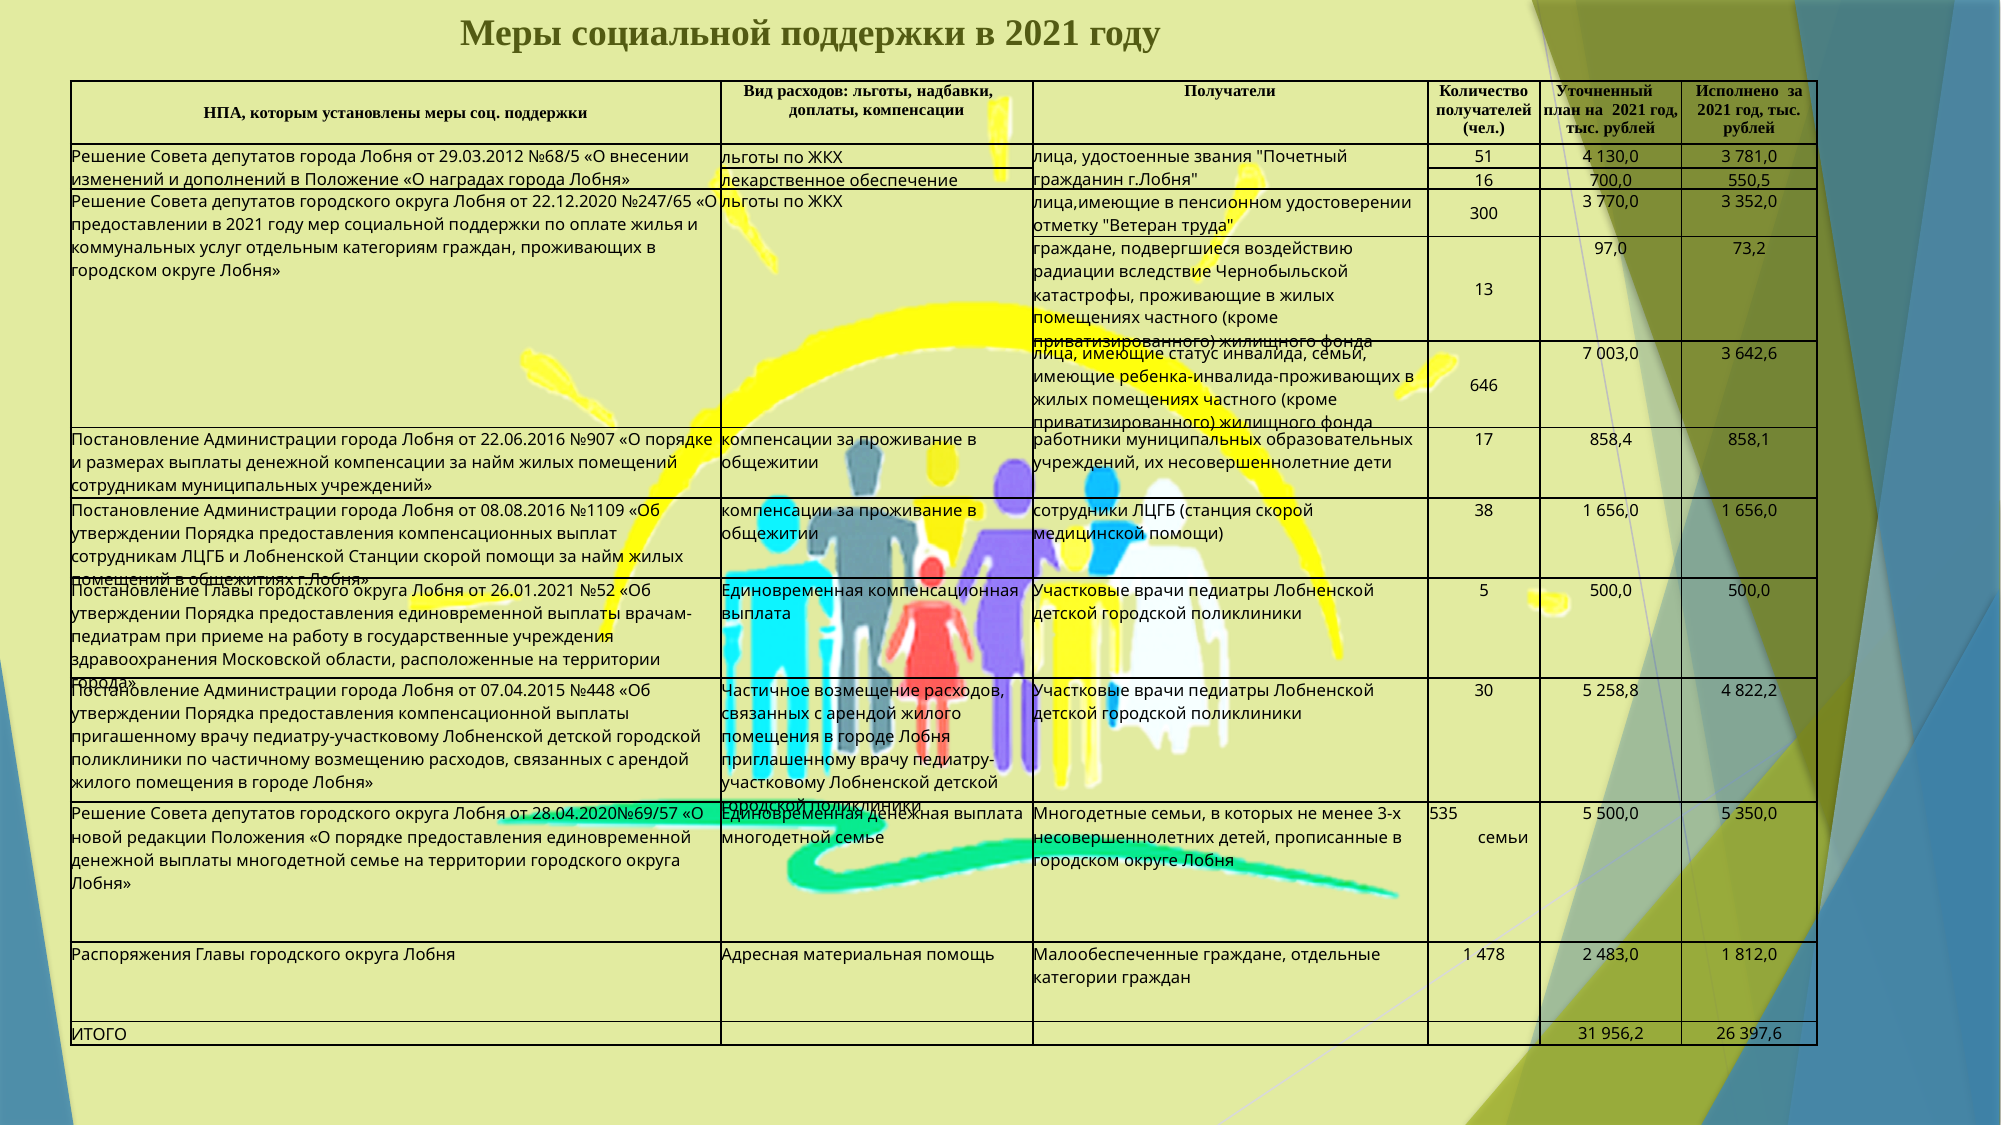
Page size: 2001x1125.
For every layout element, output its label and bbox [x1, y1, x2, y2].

table_cell [1429, 1022, 1539, 1044]
table_cell [1682, 579, 1816, 677]
text_box [128, 0, 1493, 61]
table_header [1629, 82, 1681, 143]
table_cell [1629, 342, 1681, 427]
table_cell [722, 962, 1032, 1021]
table_header [1682, 82, 1816, 143]
table_cell [1541, 1022, 1681, 1044]
table_cell [72, 943, 720, 1021]
table_cell [1682, 237, 1816, 340]
table_cell [72, 428, 371, 497]
table_cell [1034, 962, 1427, 1021]
table_cell [72, 1022, 720, 1044]
table_cell [72, 145, 371, 188]
table_cell [72, 190, 371, 427]
table_cell [1541, 943, 1681, 1021]
table_cell [1682, 145, 1816, 167]
table_cell [1682, 499, 1816, 577]
table_cell [1682, 190, 1816, 236]
table_cell [1682, 169, 1816, 188]
table_cell [1629, 428, 1681, 497]
table_cell [1629, 803, 1681, 941]
table_cell [1629, 679, 1681, 801]
table_cell [72, 679, 371, 801]
table_cell [722, 1022, 1032, 1044]
table_header [72, 82, 371, 143]
table_cell [72, 579, 371, 677]
table_cell [1682, 428, 1816, 497]
table_cell [1629, 499, 1681, 577]
table_cell [1682, 943, 1816, 1021]
table_cell [72, 499, 371, 577]
table_cell [1629, 237, 1681, 340]
table_cell [1682, 679, 1816, 801]
picture [371, 60, 1629, 962]
table_cell [1682, 803, 1816, 941]
table_cell [1429, 962, 1539, 1021]
table_cell [1682, 342, 1816, 427]
table_cell [1629, 145, 1681, 167]
table_cell [72, 803, 371, 941]
table_cell [1682, 1022, 1816, 1044]
table_cell [1629, 169, 1681, 188]
table_cell [1629, 190, 1681, 236]
table_cell [1629, 579, 1681, 677]
table_cell [1034, 1022, 1427, 1044]
